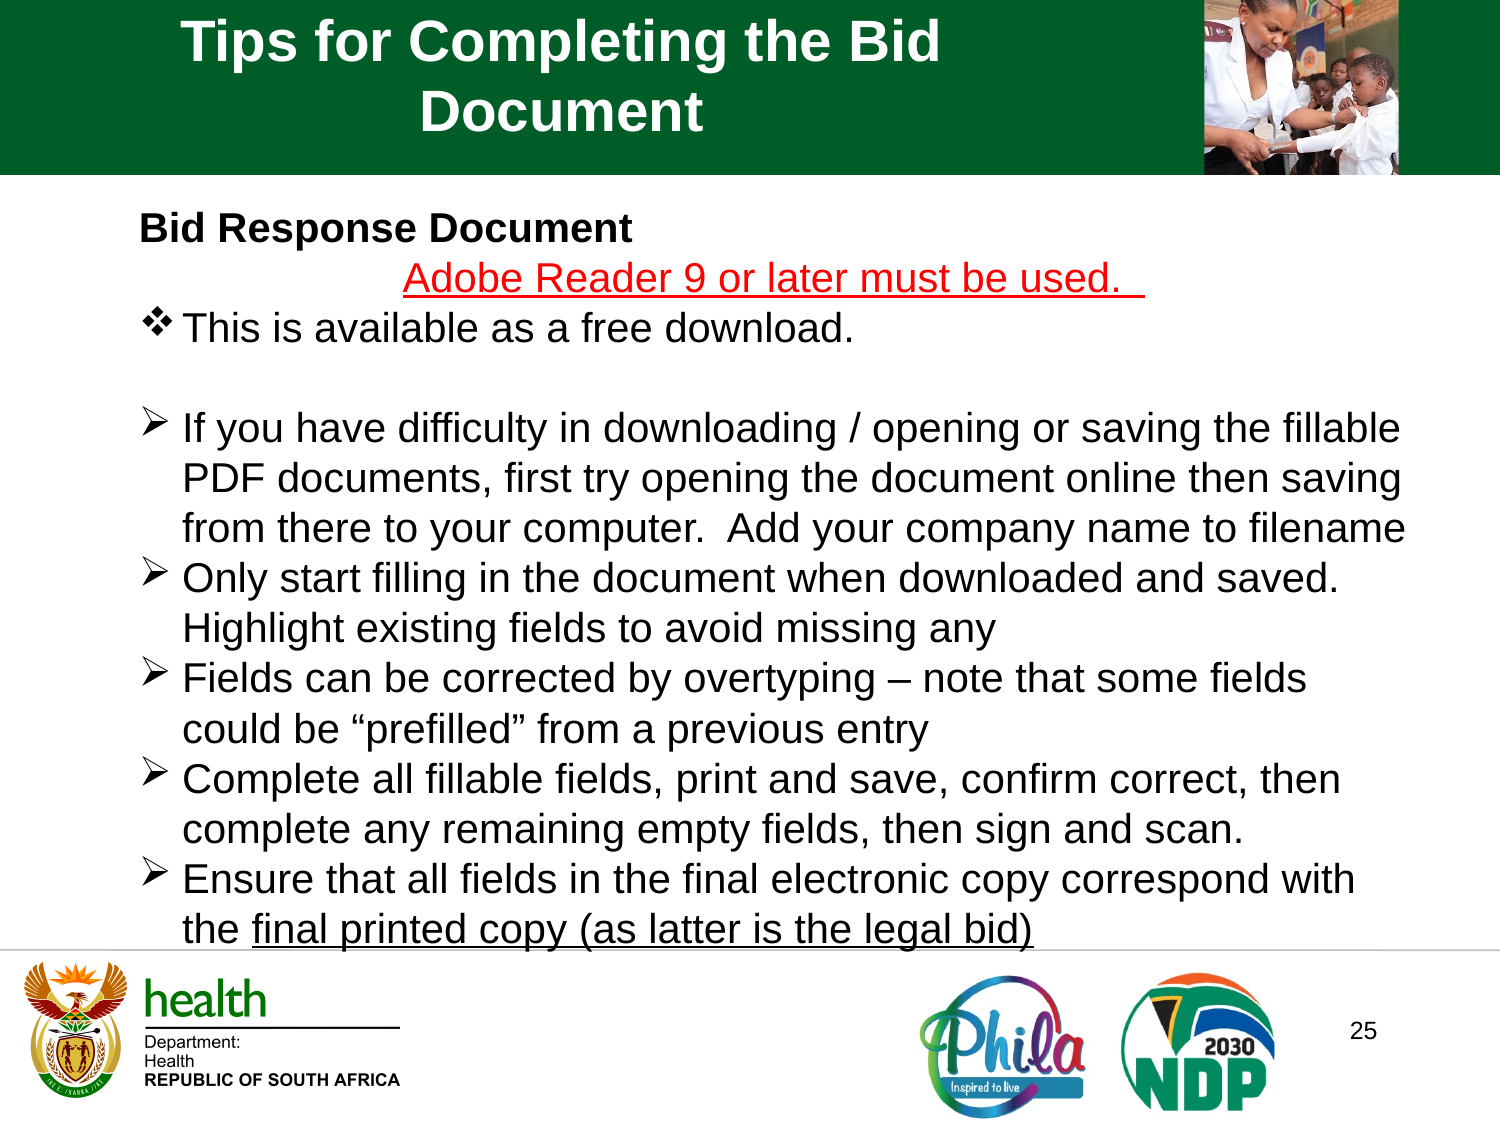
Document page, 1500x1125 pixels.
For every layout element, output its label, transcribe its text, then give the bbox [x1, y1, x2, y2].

picture [24, 962, 400, 1098]
picture [1115, 962, 1290, 1006]
picture [1204, 0, 1399, 175]
text_box Bid Response Document Adobe Reader 9 or later must be used. This is available as a free download. If you have difficulty in downloading / opening or saving the fillable PDF documents, first try opening the document online then saving from there to your computer. Add your company name to filename Only start filling in the document when downloaded and saved. Highlight existing fields to avoid missing any Fields can be corrected by overtyping – note that some fields could be “prefilled” from a previous entry Complete all fillable fields, print and save, confirm correct, then complete any remaining empty fields, then sign and scan. Ensure that all fields in the final electronic copy correspond with the final printed copy (as latter is the legal bid) [123, 193, 1424, 959]
title 25 [620, 1006, 1400, 1125]
picture [916, 972, 1092, 1006]
text_box Tips for Completing the Bid Document [105, 0, 1018, 151]
